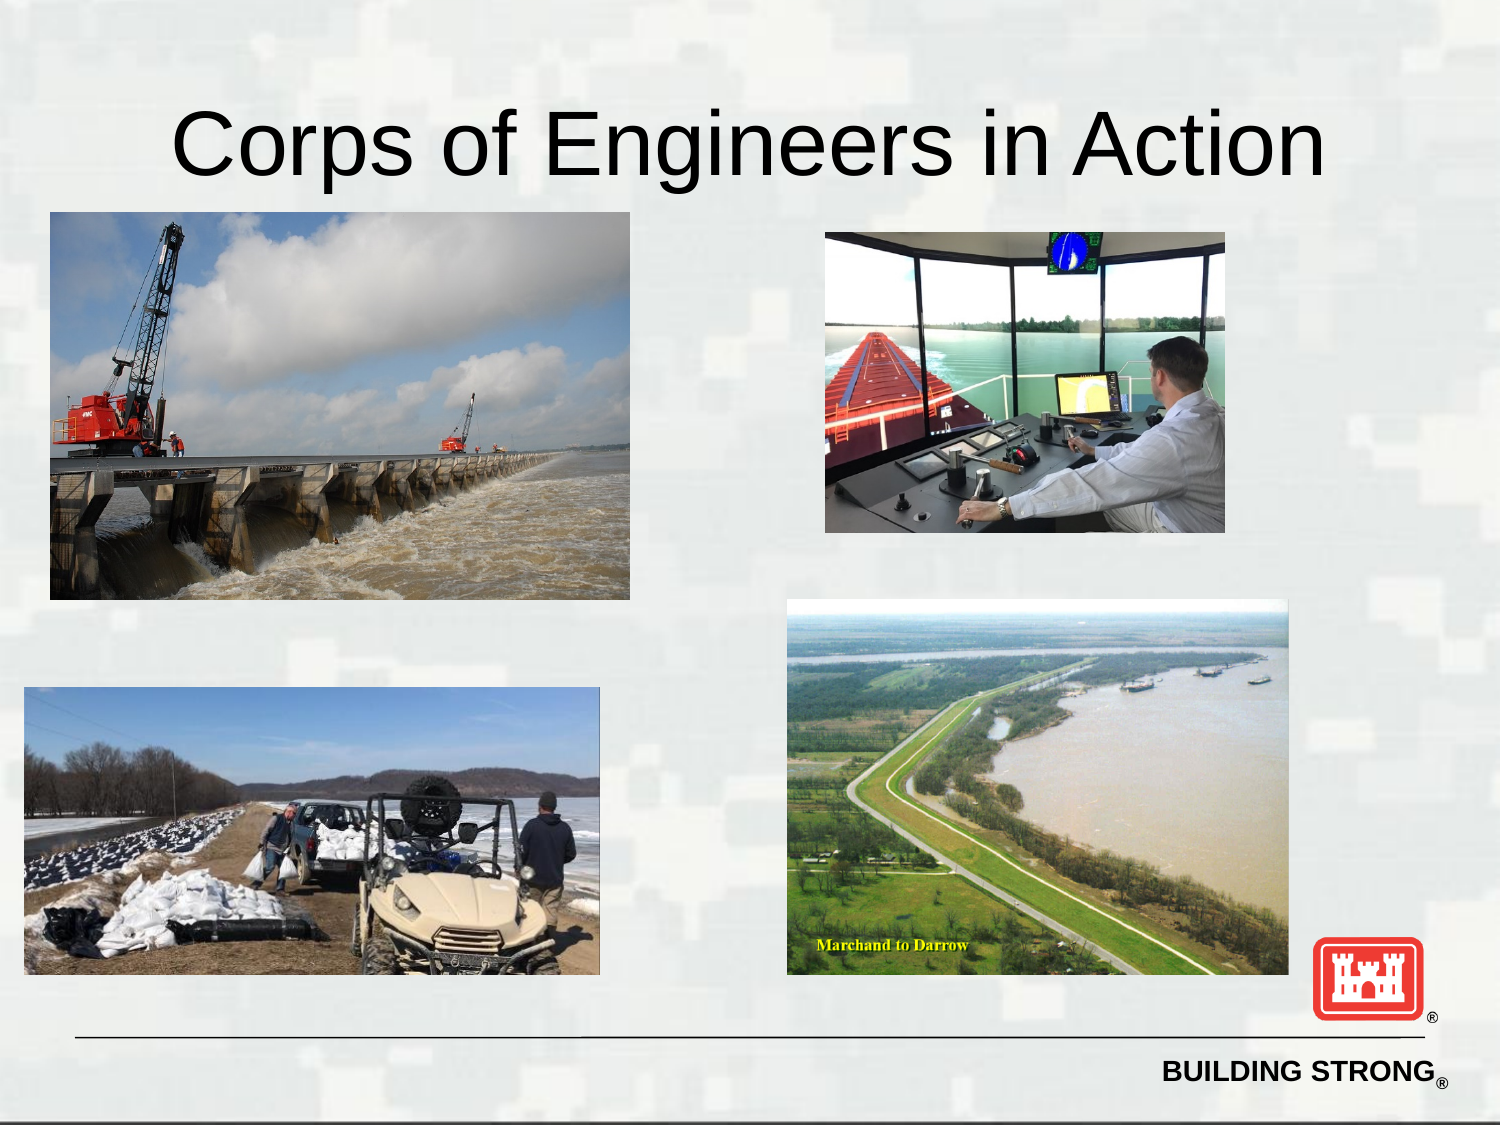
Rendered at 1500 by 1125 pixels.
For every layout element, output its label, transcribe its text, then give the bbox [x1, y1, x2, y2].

title Corps of Engineers in Action [74, 44, 1426, 233]
picture [0, 0, 1500, 1125]
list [49, 212, 630, 601]
